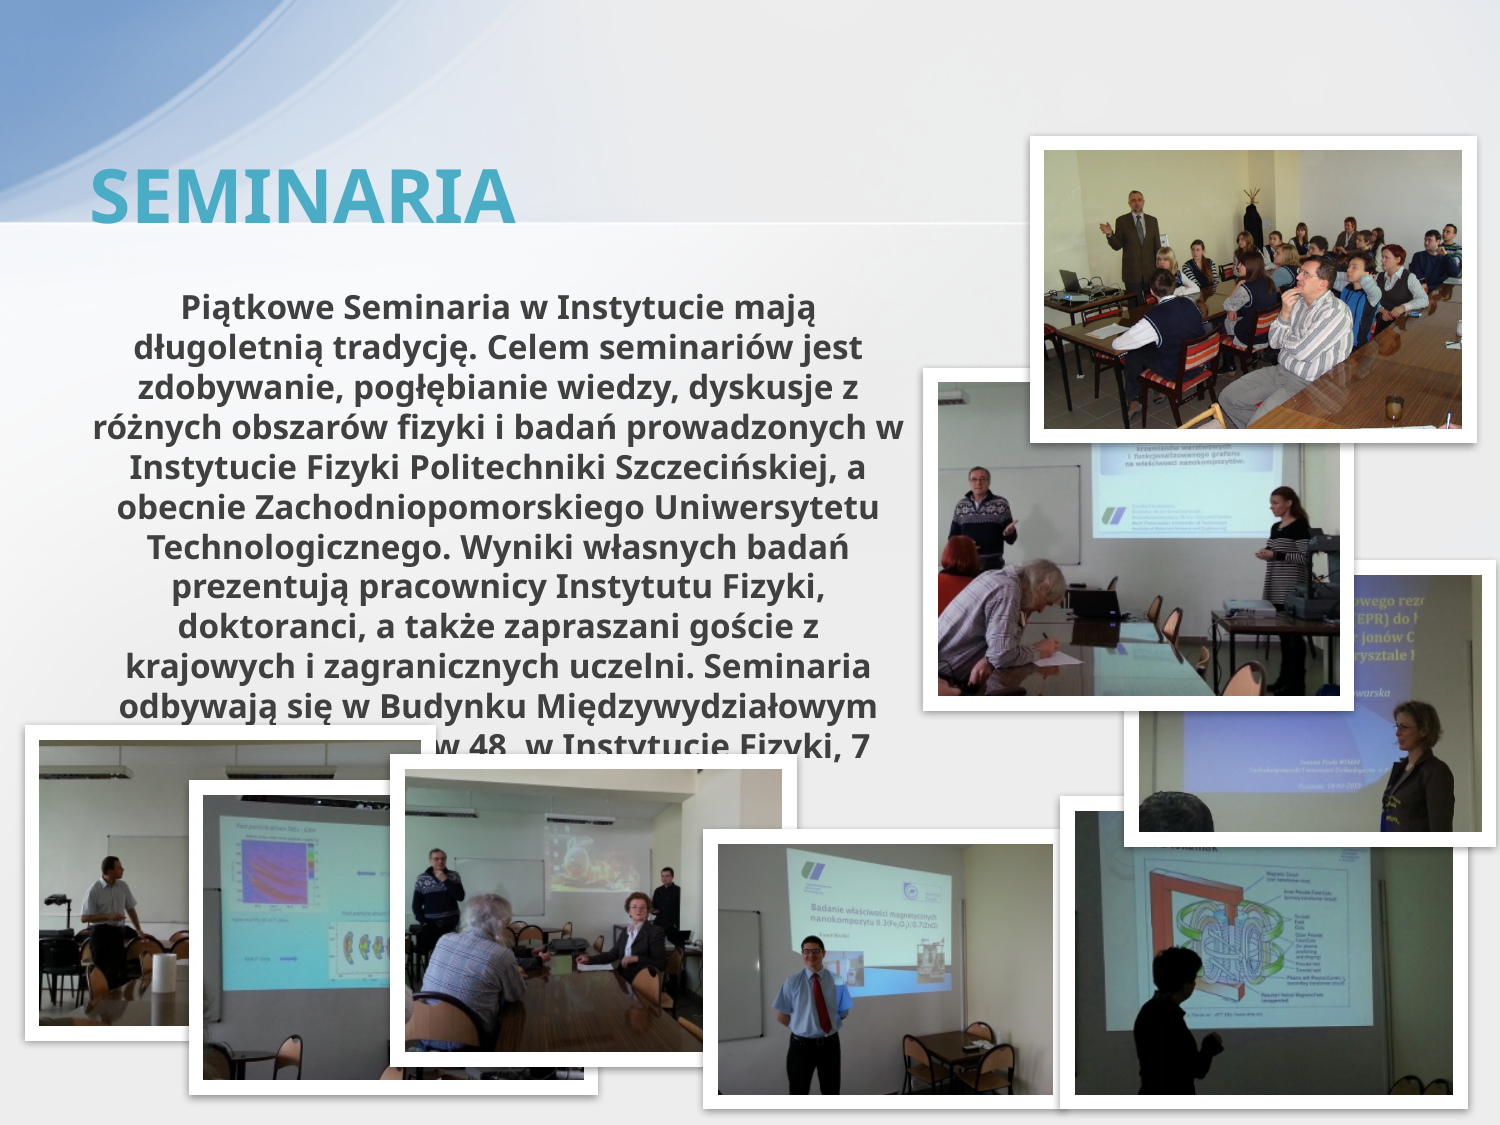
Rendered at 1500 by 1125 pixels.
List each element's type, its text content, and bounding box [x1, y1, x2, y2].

title SEMINARIA [75, 58, 1425, 247]
text_box Piątkowe Seminaria w Instytucie mają długoletnią tradycję. Celem seminariów jest zdobywanie, pogłębianie wiedzy, dyskusje z różnych obszarów fizyki i badań prowadzonych w Instytucie Fizyki Politechniki Szczecińskiej, a obecnie Zachodniopomorskiego Uniwersytetu Technologicznego. Wyniki własnych badań prezentują pracownicy Instytutu Fizyki, doktoranci, a także zapraszani goście z krajowych i zagranicznych uczelni. Seminaria odbywają się w Budynku Międzywydziałowym ZUT przy Al. Piastów 48, w Instytucie Fizyki, 7 piętro sala 726. [73, 278, 925, 813]
picture [0, 0, 1500, 1125]
